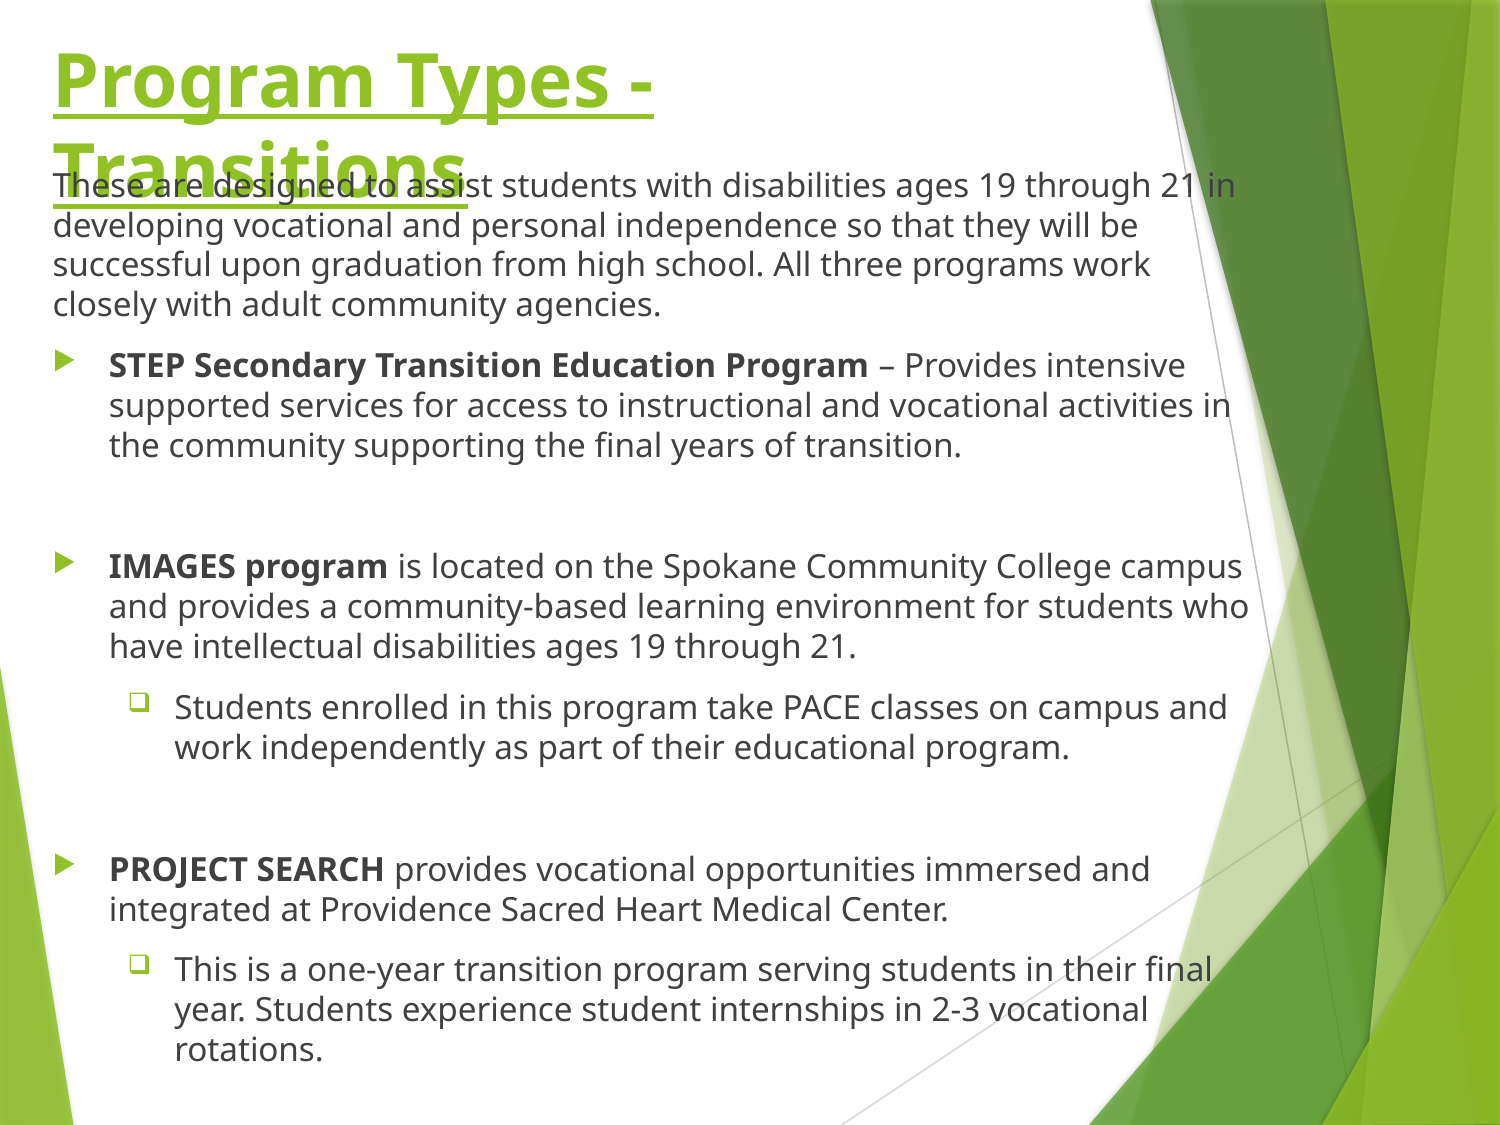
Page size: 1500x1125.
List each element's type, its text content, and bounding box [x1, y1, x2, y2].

title Program Types - Transitions [37, 25, 1079, 150]
list These are designed to assist students with disabilities ages 19 through 21 in developing vocational and personal independence so that they will be successful upon graduation from high school. All three programs work closely with adult community agencies. STEP Secondary Transition Education Program – Provides intensive supported services for access to instructional and vocational activities in the community supporting the final years of transition. IMAGES program is located on the Spokane Community College campus and provides a community-based learning environment for students who have intellectual disabilities ages 19 through 21. Students enrolled in this program take PACE classes on campus and work independently as part of their educational program. PROJECT SEARCH provides vocational opportunities immersed and integrated at Providence Sacred Heart Medical Center. This is a one-year transition program serving students in their final year. Students experience student internships in 2-3 vocational rotations. [37, 156, 1275, 1100]
